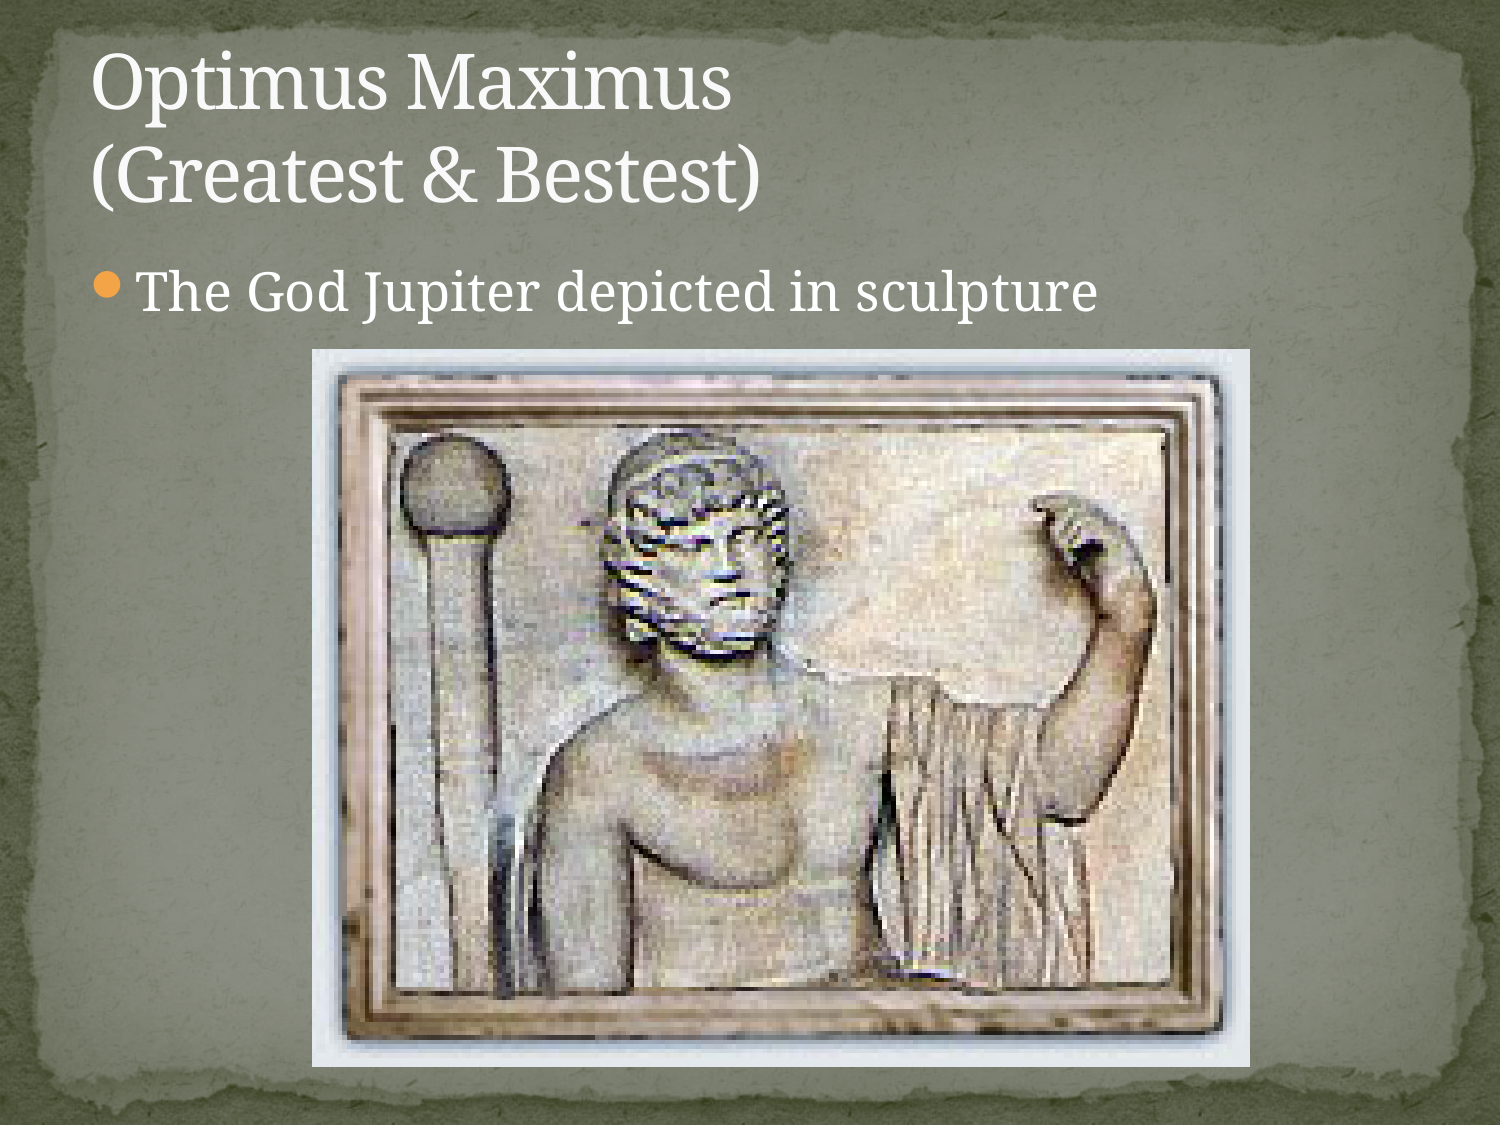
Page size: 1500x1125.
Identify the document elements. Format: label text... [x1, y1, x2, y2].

list The God Jupiter depicted in sculpture [75, 249, 1425, 1000]
picture [312, 349, 1250, 1067]
title Optimus Maximus (Greatest & Bestest) [74, 24, 1425, 225]
